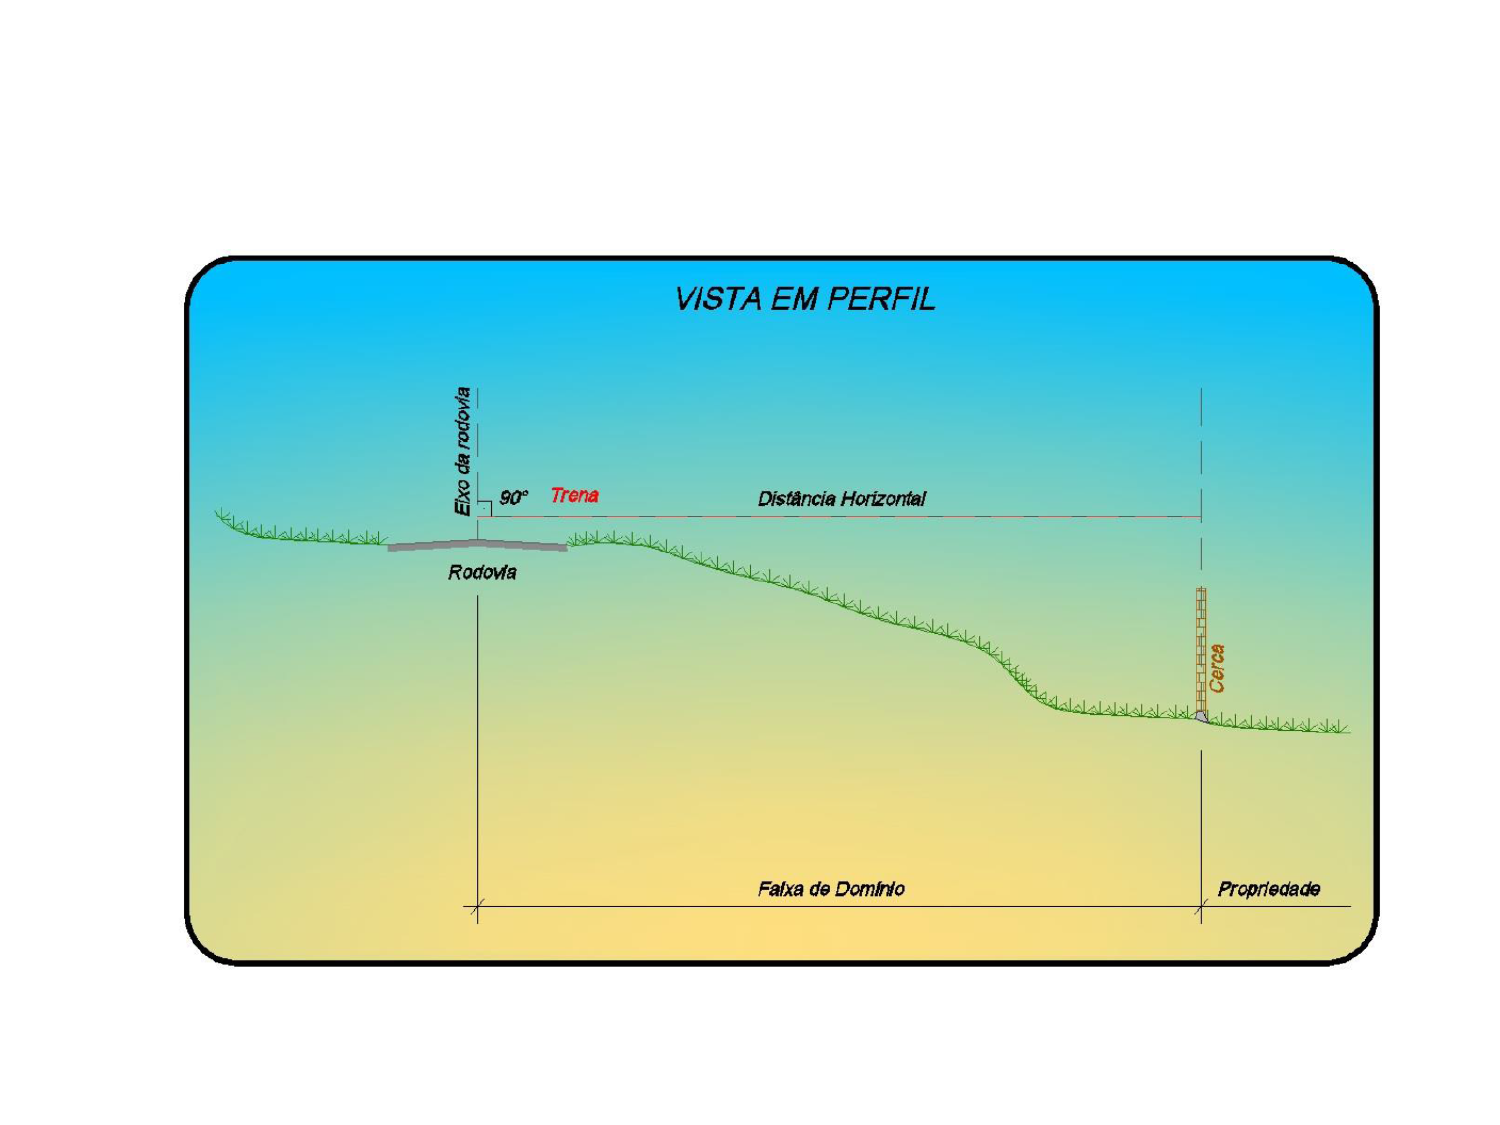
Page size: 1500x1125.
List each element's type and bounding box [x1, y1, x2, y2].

picture [157, 243, 1397, 985]
